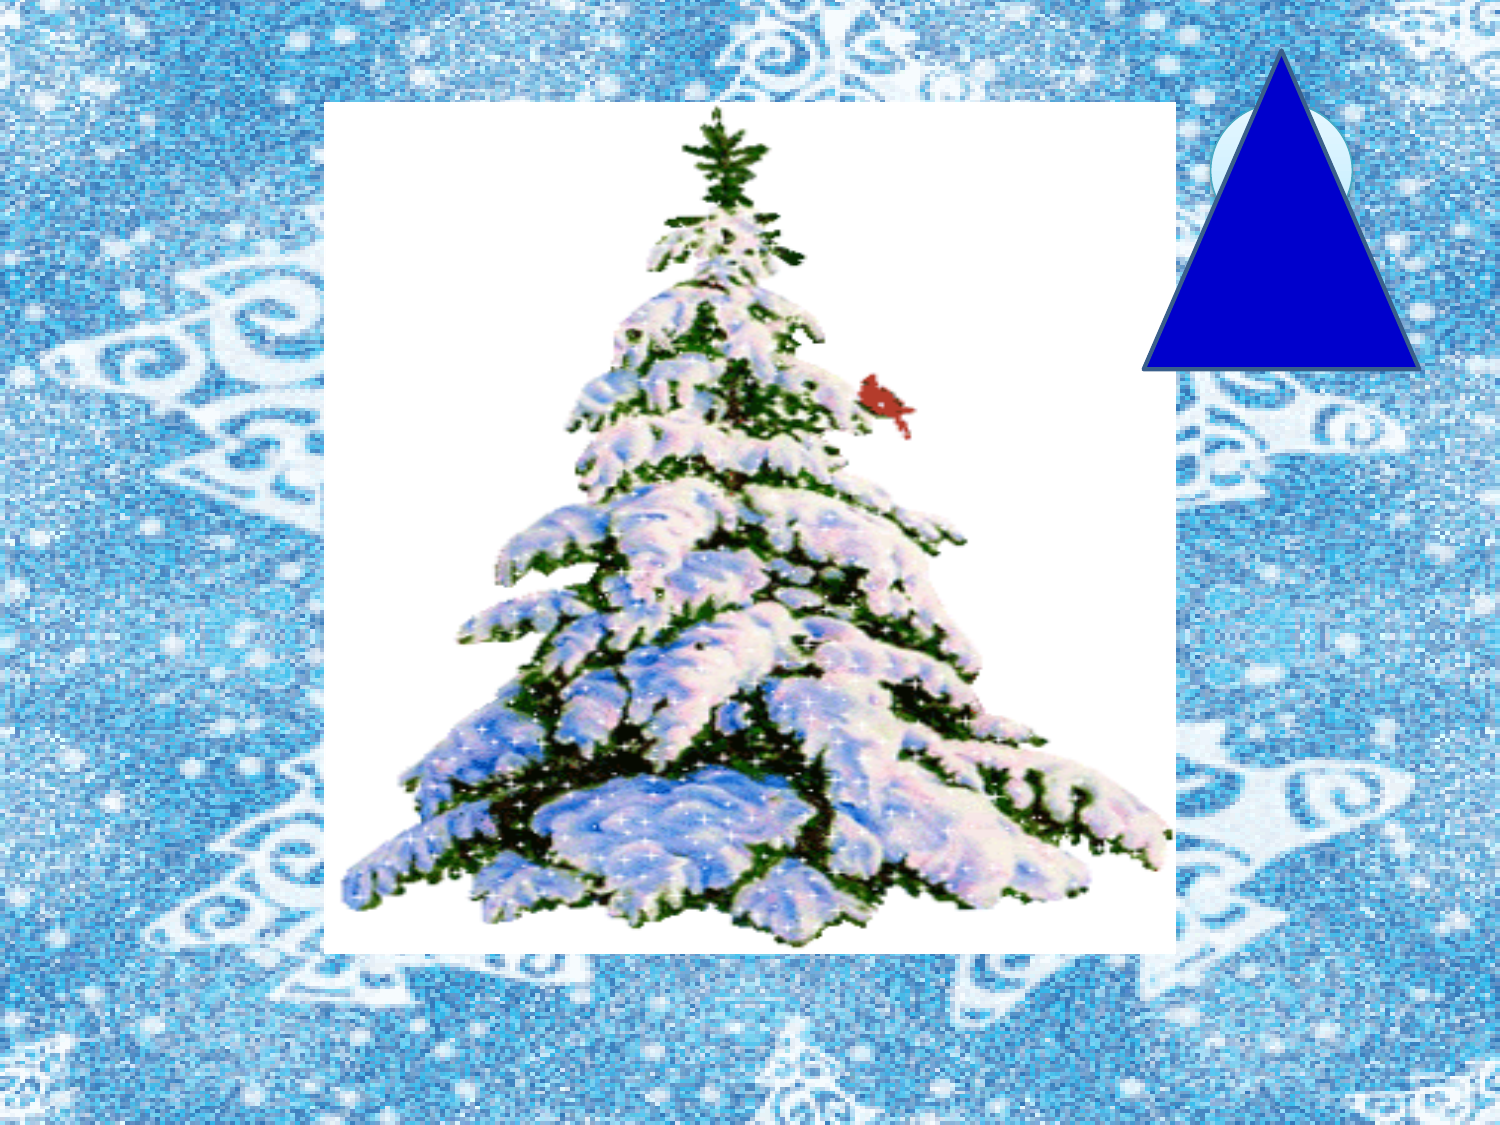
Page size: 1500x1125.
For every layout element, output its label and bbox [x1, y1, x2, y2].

picture [324, 102, 1176, 954]
list [0, 0, 1500, 1125]
